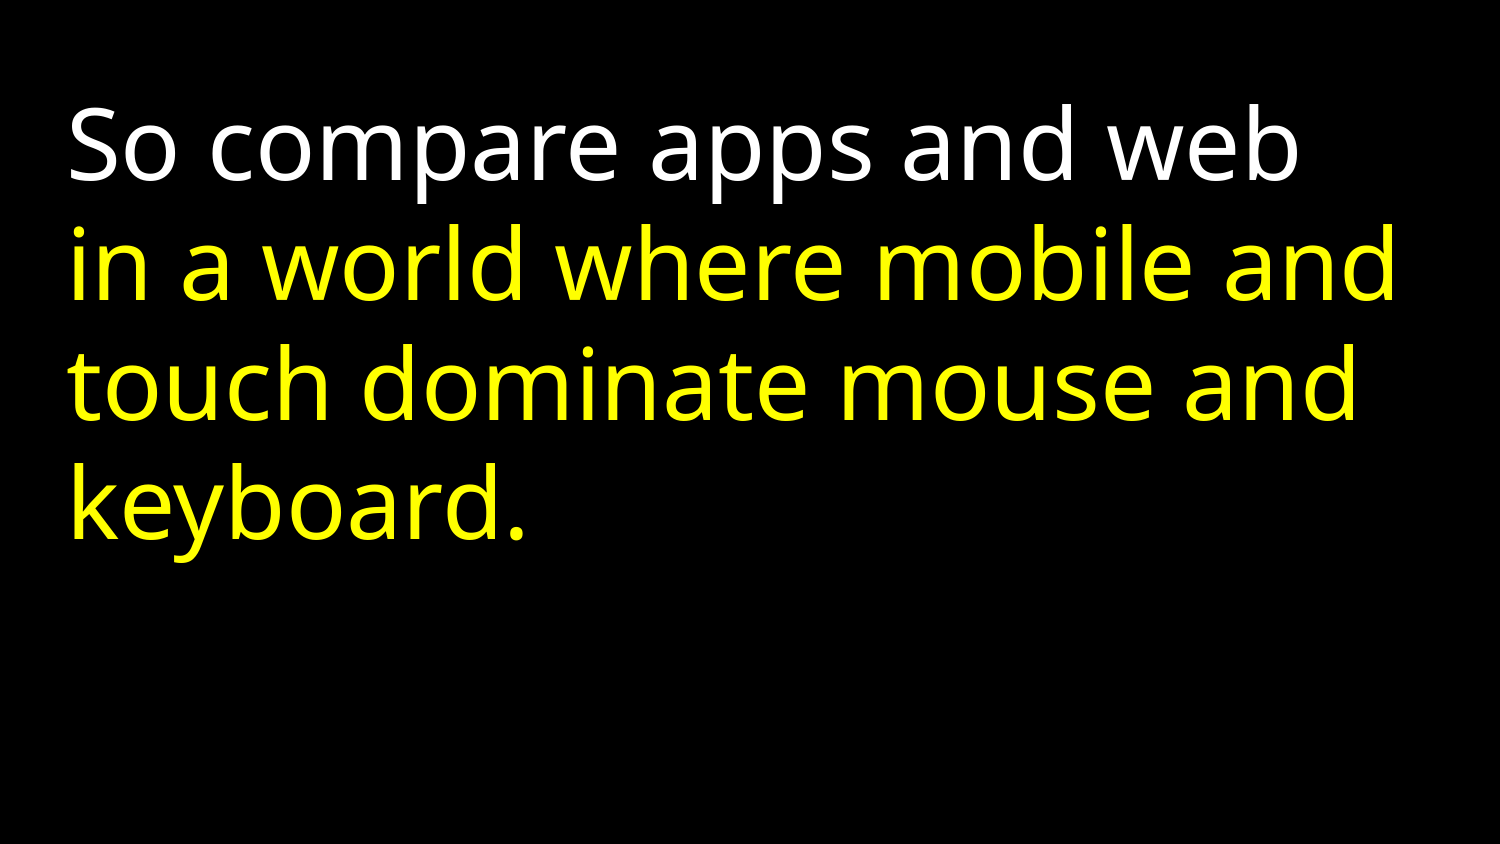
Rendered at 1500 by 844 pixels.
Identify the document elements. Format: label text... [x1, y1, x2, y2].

title So compare apps and web in a world where mobile and touch dominate mouse and keyboard. [51, 65, 1449, 736]
